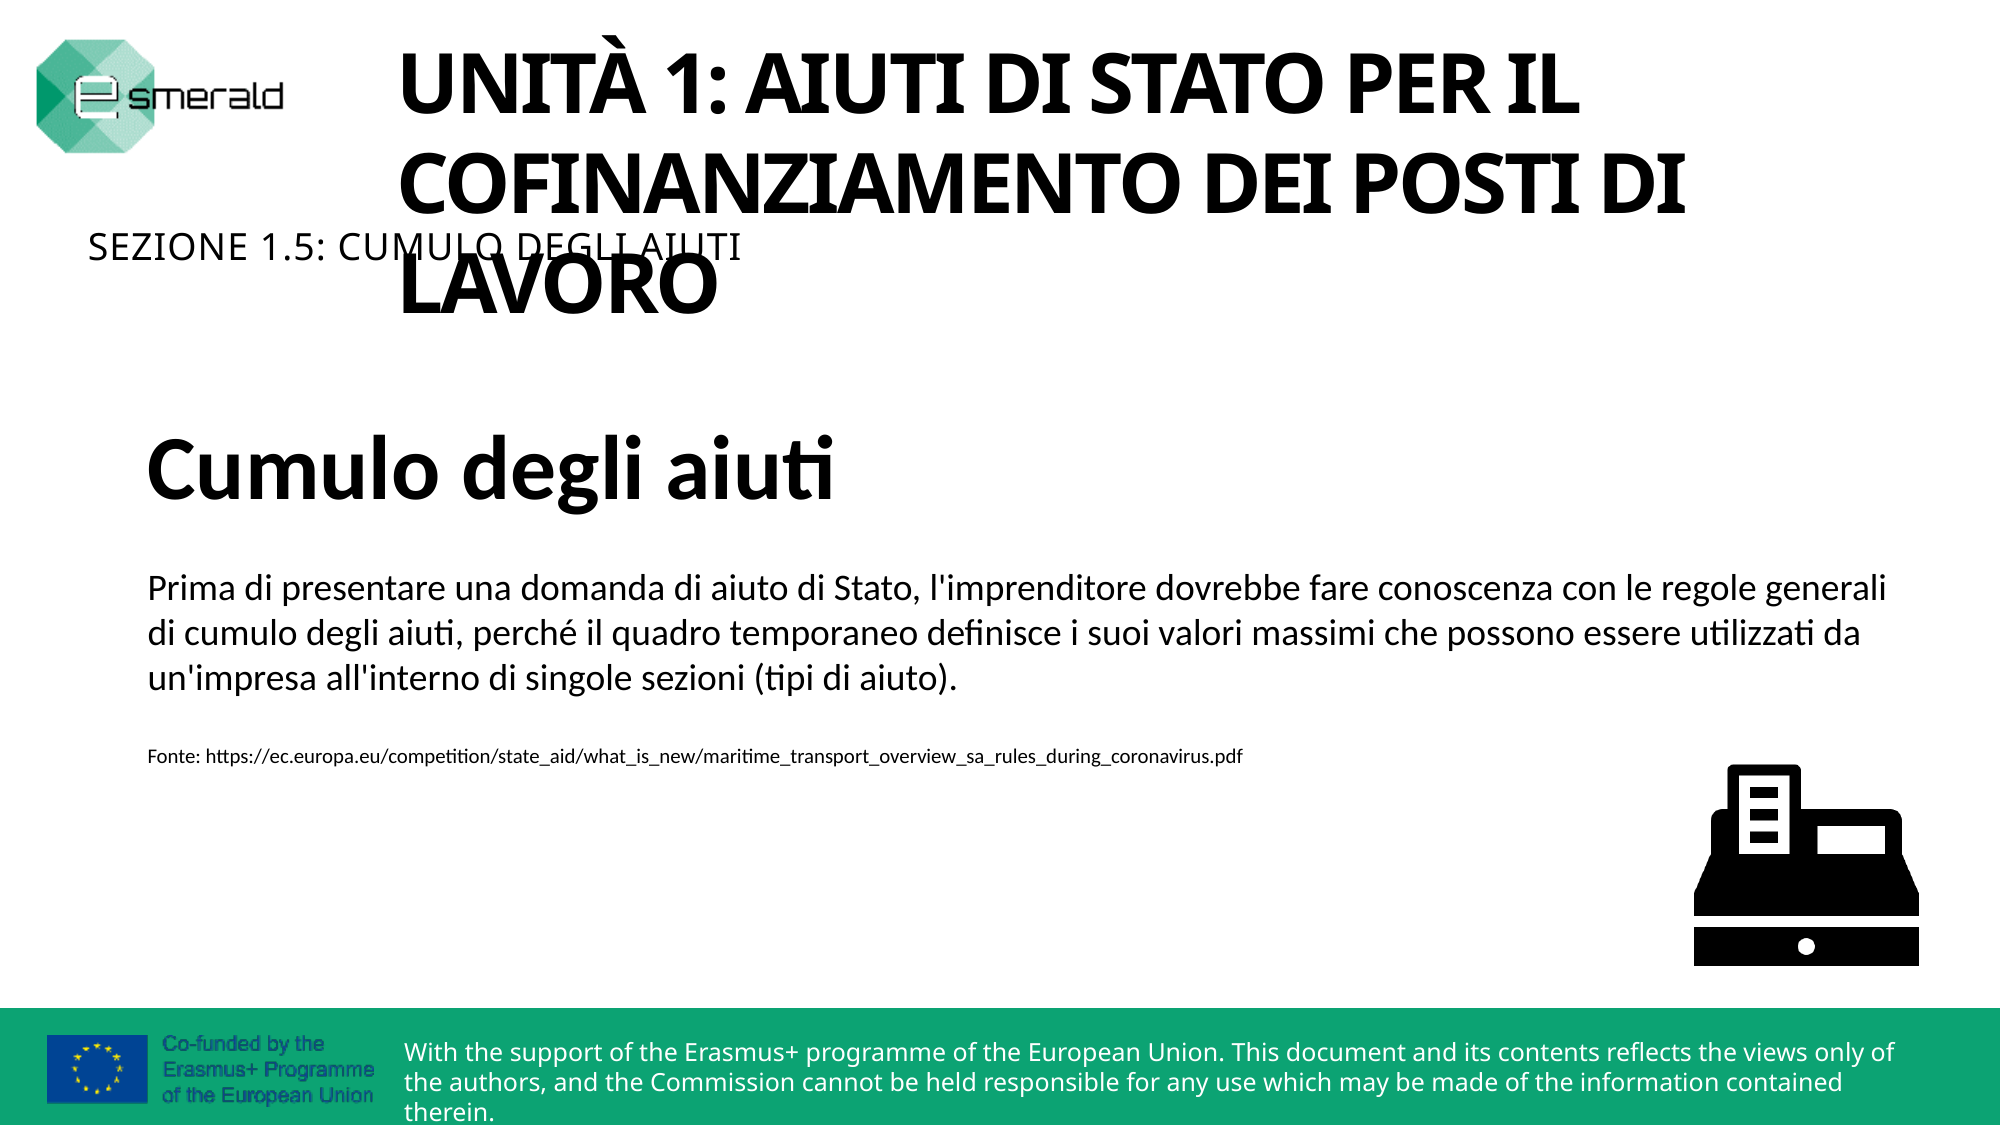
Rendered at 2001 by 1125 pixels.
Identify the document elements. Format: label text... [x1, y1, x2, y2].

text_box SEZIONE 1.5: CUMULO DEGLI AIUTI [73, 215, 1073, 323]
picture [15, 18, 302, 169]
text_box UNITÀ 1: AIUTI DI STATO PER IL COFINANZIAMENTO DEI POSTI DI LAVORO [396, 28, 1743, 433]
picture [47, 1035, 374, 1107]
text_box Cumulo degli aiuti Prima di presentare una domanda di aiuto di Stato, l'imprenditore dovrebbe fare conoscenza con le regole generali di cumulo degli aiuti, perché il quadro temporaneo definisce i suoi valori massimi che possono essere utilizzati da un'impresa all'interno di singole sezioni (tipi di aiuto). Fonte: https://ec.europa.eu/competition/state_aid/what_is_new/maritime_transport_overview_sa_rules_during_coronavirus.pdf [132, 400, 1909, 801]
picture [1671, 736, 1941, 1005]
